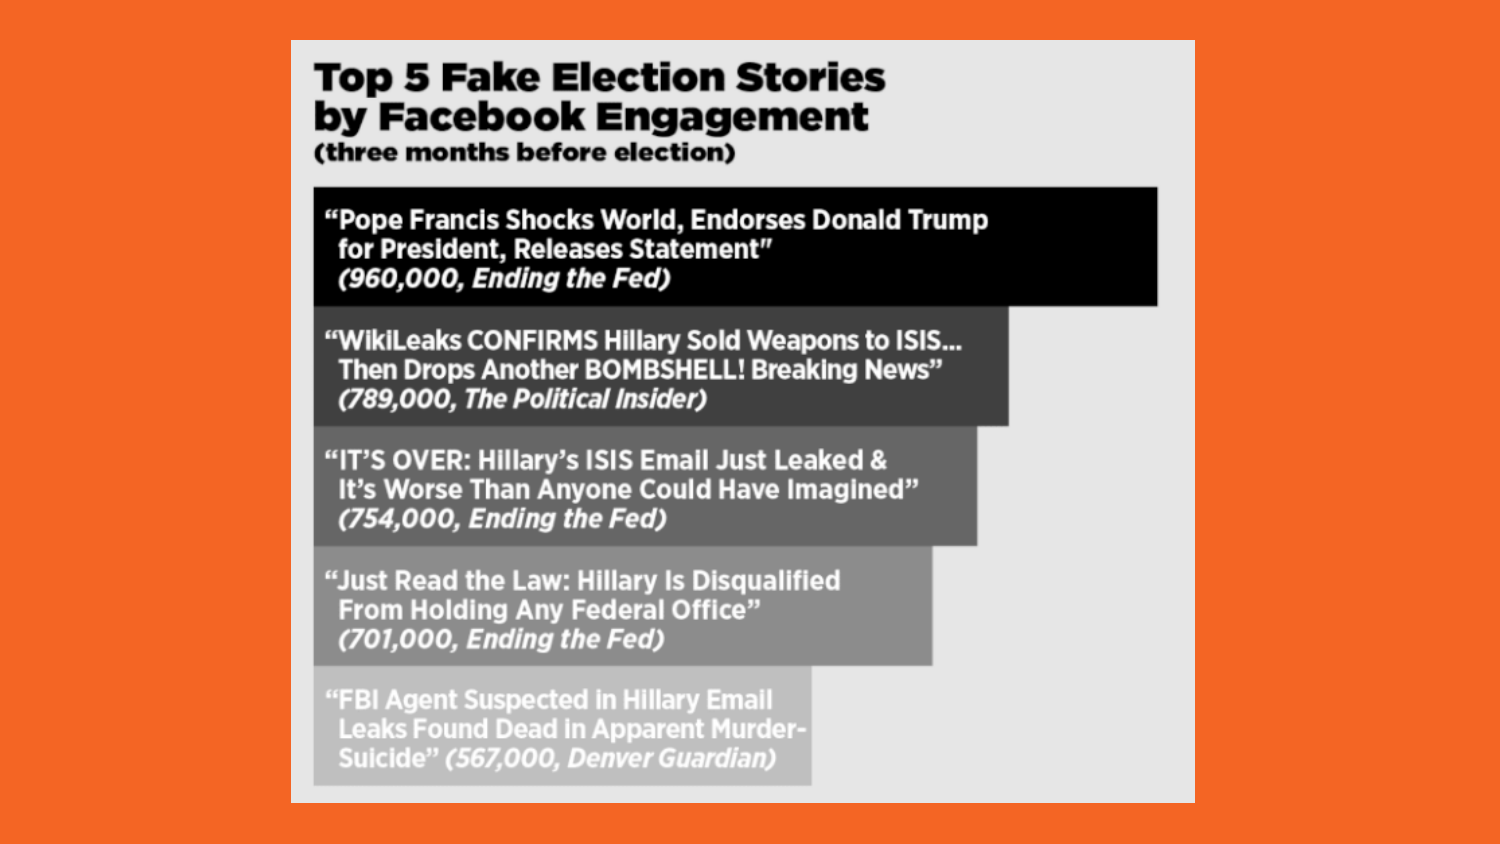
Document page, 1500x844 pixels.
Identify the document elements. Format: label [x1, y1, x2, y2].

picture [291, 40, 1195, 803]
